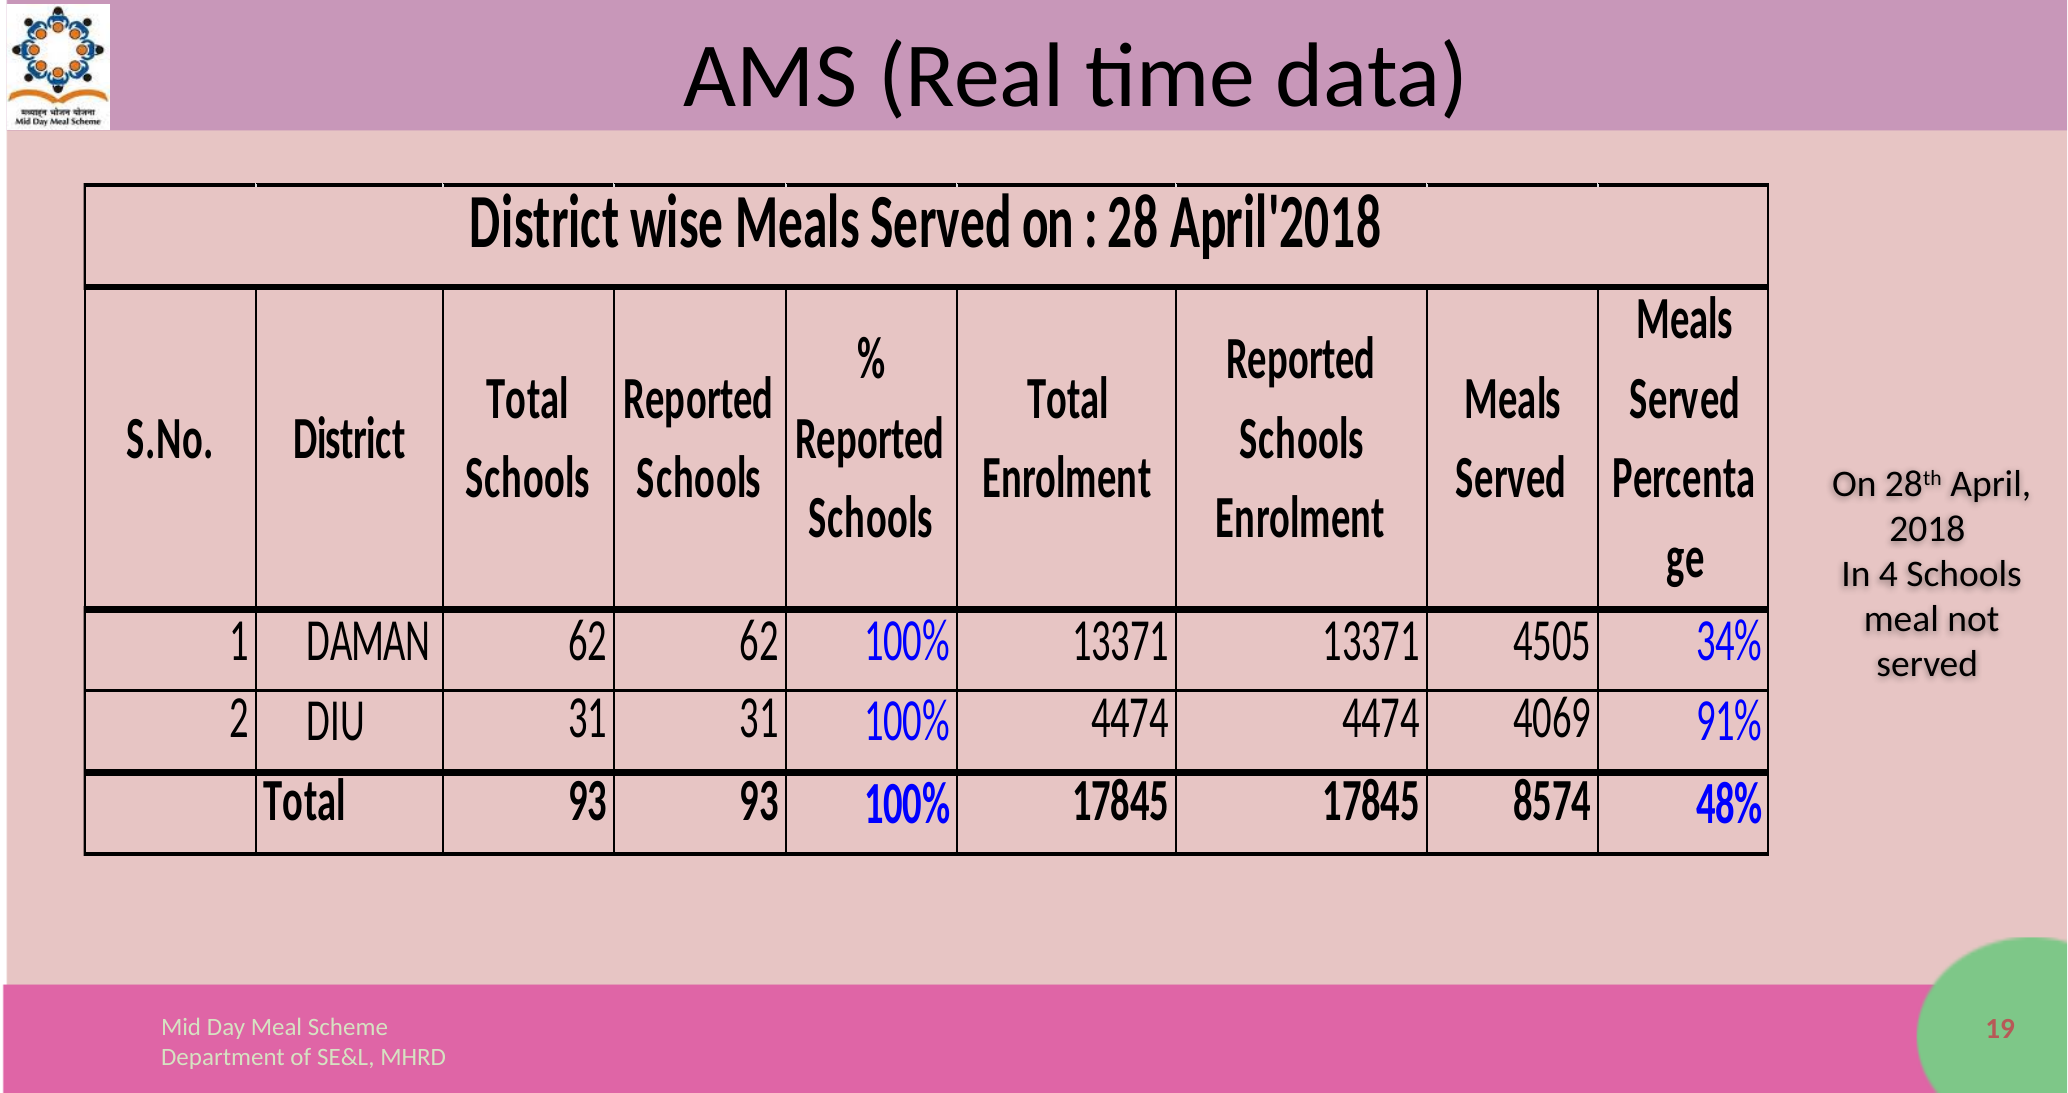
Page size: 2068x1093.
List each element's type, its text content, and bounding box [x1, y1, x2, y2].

slide_number 19 [1931, 983, 2068, 1071]
picture [0, 0, 2068, 1093]
text_box On 28th April, 2018 In 4 Schools meal not served [1795, 270, 2068, 873]
footer Mid Day Meal Scheme Department of SE&L, MHRD [146, 994, 812, 1088]
title AMS (Real time data) [189, 0, 1964, 142]
